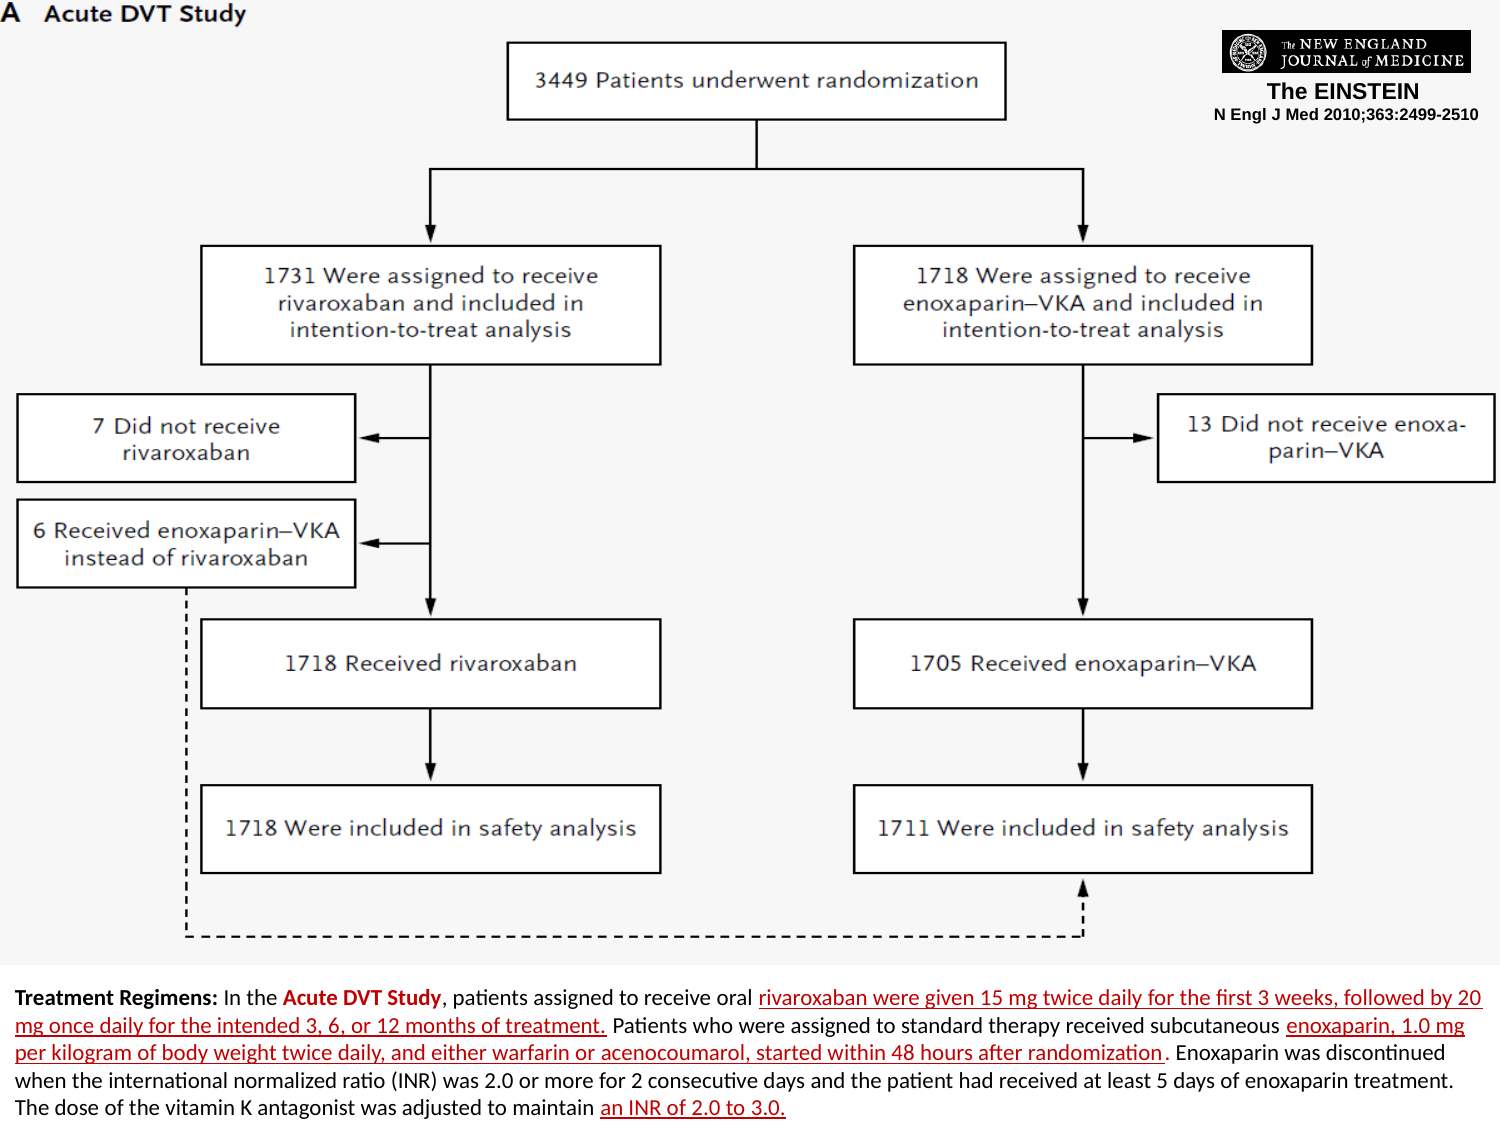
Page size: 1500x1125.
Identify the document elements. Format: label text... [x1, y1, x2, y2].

picture [0, 0, 1500, 966]
text_box Treatment Regimens: In the Acute DVT Study, patients assigned to receive oral rivaroxaban were given 15 mg twice daily for the first 3 weeks, followed by 20 mg once daily for the intended 3, 6, or 12 months of treatment. Patients who were assigned to standard therapy received subcutaneous enoxaparin, 1.0 mg per kilogram of body weight twice daily, and either warfarin or acenocoumarol, started within 48 hours after randomization. Enoxaparin was discontinued when the international normalized ratio (INR) was 2.0 or more for 2 consecutive days and the patient had received at least 5 days of enoxaparin treatment. The dose of the vitamin K antagonist was adjusted to maintain an INR of 2.0 to 3.0. [0, 975, 1500, 1125]
